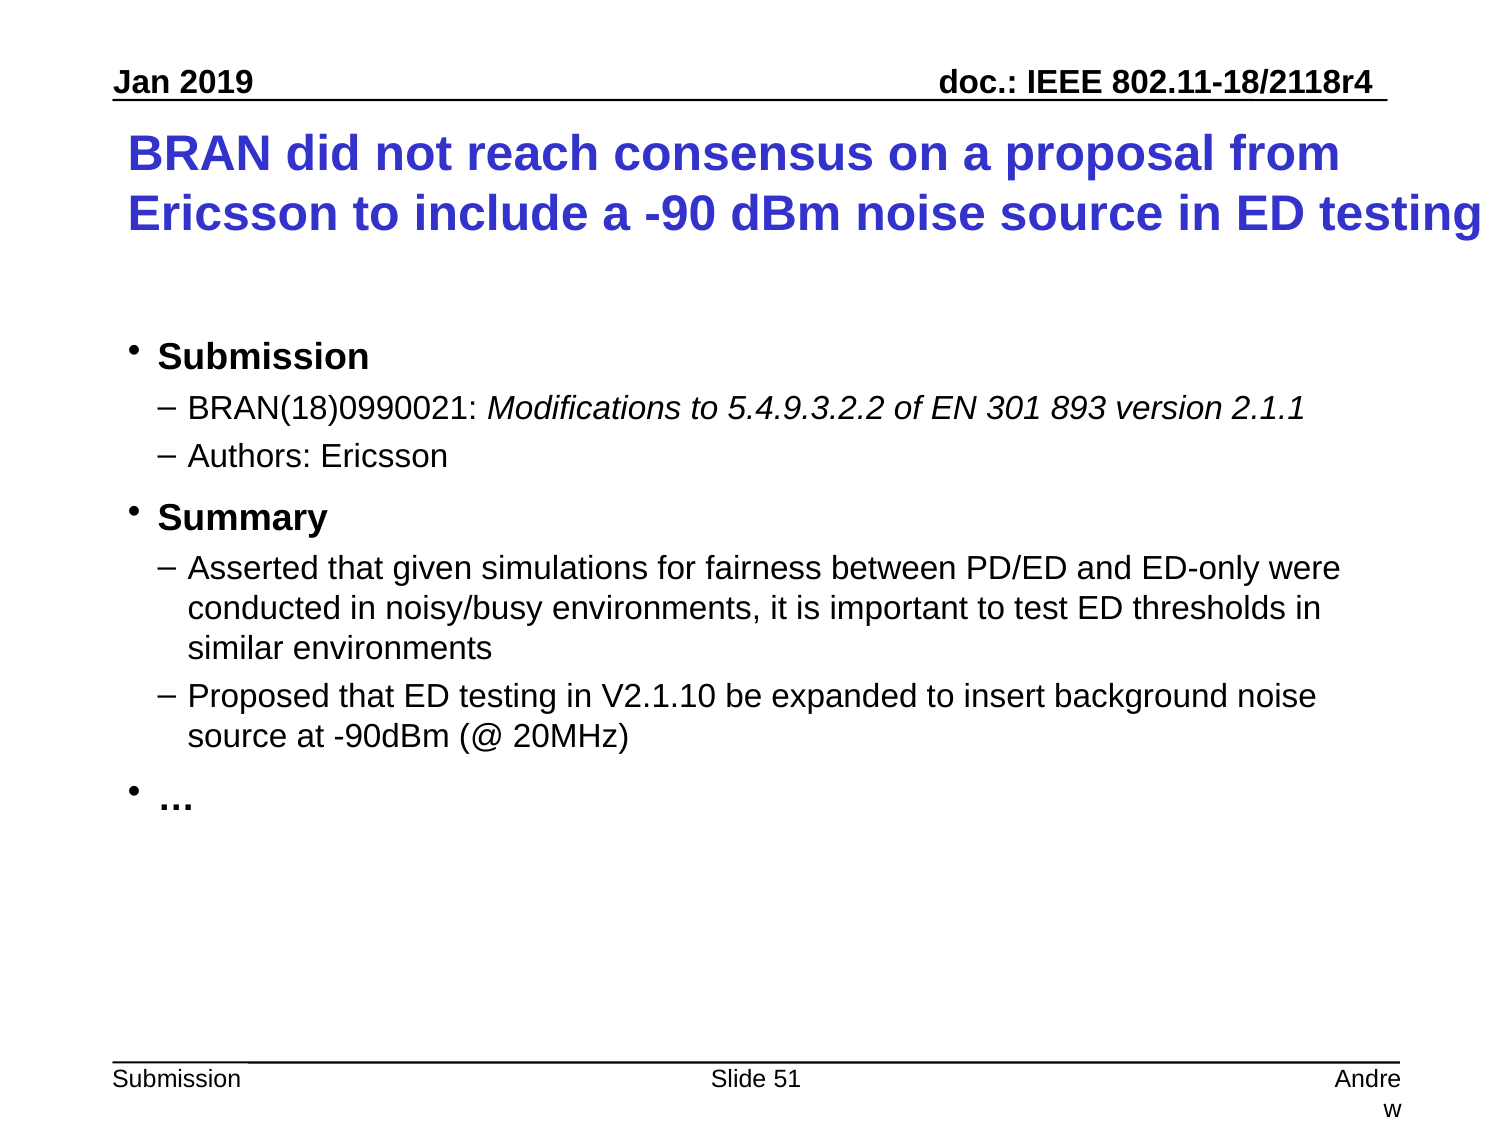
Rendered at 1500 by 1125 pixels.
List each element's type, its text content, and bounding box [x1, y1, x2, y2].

title BRAN did not reach consensus on a proposal from Ericsson to include a -90 dBm noise source in ED testing [112, 112, 1500, 288]
list Submission BRAN(18)0990021: Modifications to 5.4.9.3.2.2 of EN 301 893 version 2.1.1 Authors: Ericsson Summary Asserted that given simulations for fairness between PD/ED and ED-only were conducted in noisy/busy environments, it is important to test ED thresholds in similar environments Proposed that ED testing in V2.1.10 be expanded to insert background noise source at -90dBm (@ 20MHz) … [112, 324, 1388, 1000]
footer Andrew Myles, Cisco [1320, 1061, 1402, 1093]
slide_number Slide 51 [709, 1061, 803, 1093]
